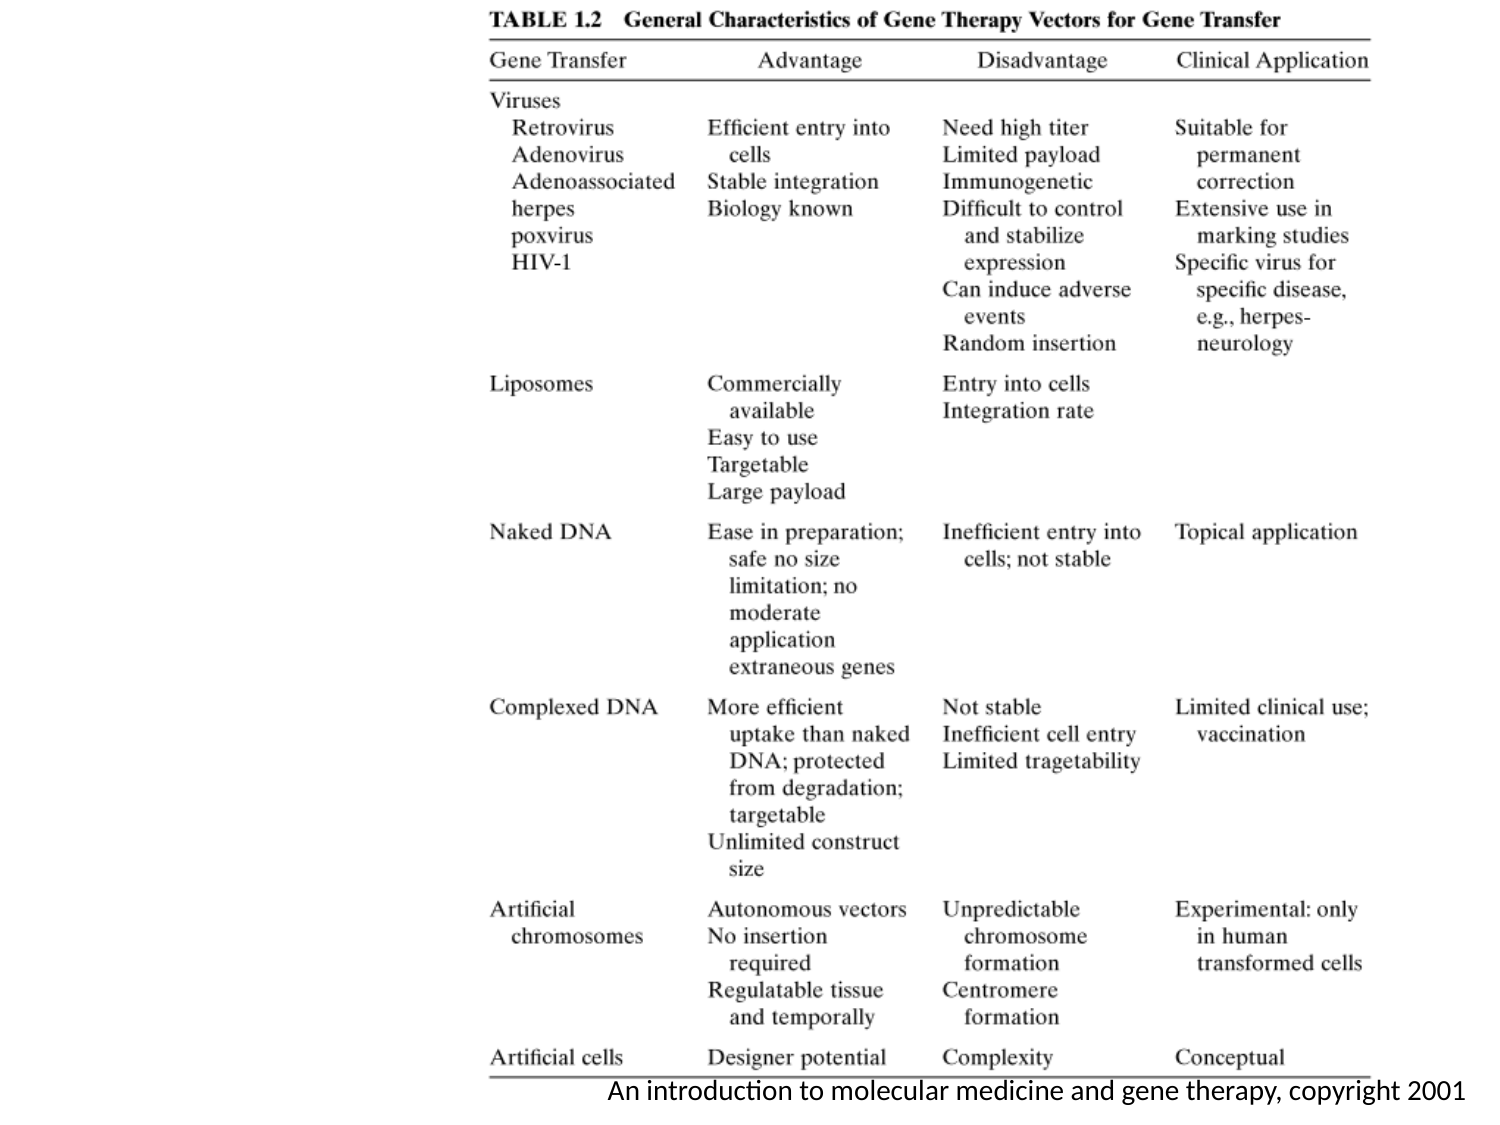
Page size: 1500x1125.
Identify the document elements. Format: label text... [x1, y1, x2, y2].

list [449, 0, 1401, 1110]
text_box An introduction to molecular medicine and gene therapy, copyright 2001 [1402, 1064, 1482, 1115]
